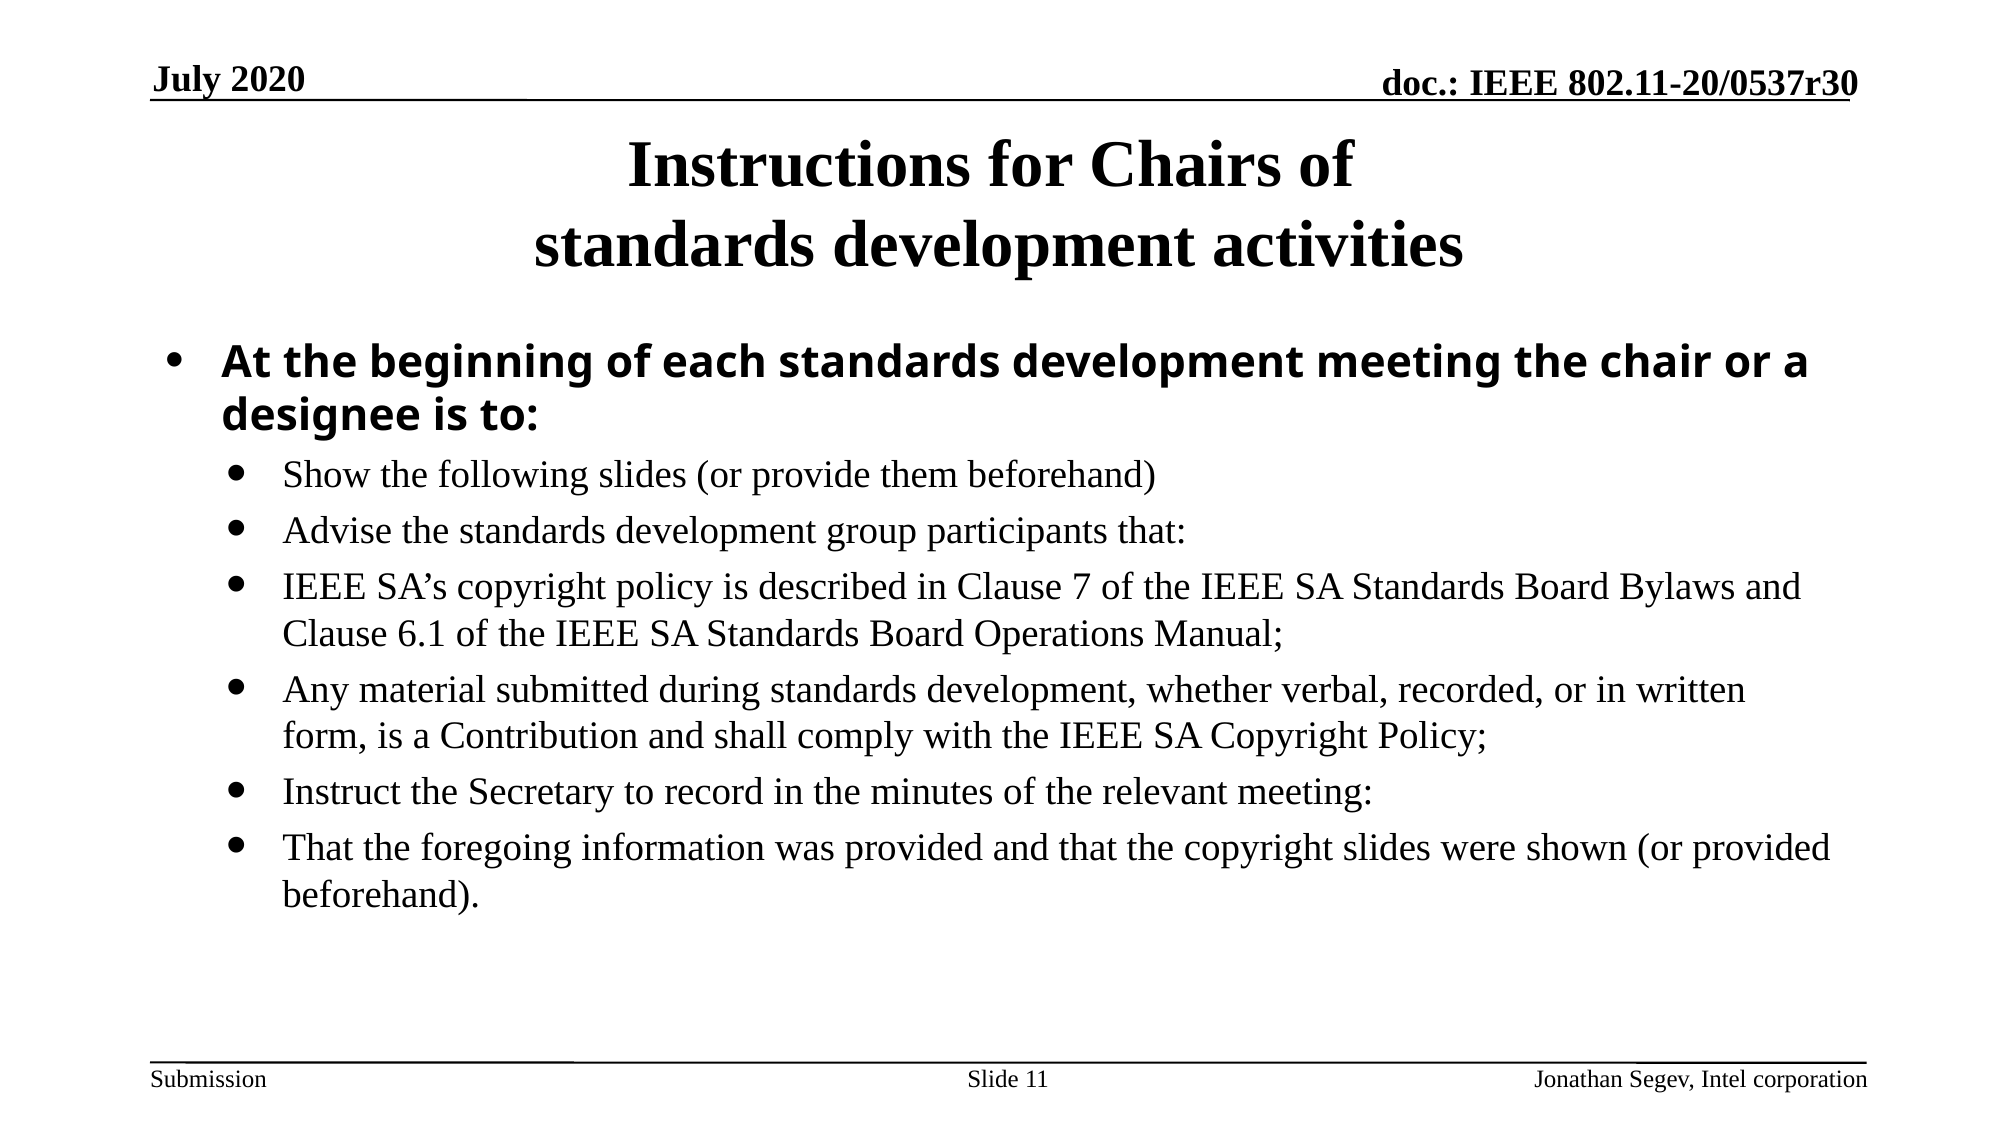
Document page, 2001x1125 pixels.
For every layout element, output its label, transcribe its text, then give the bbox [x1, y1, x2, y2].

title Instructions for Chairs of standards development activities [149, 112, 1850, 288]
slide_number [152, 54, 563, 100]
slide_number Slide 11 [950, 1061, 1067, 1123]
footer Jonathan Segev, Intel corporation [1171, 1061, 1869, 1093]
list At the beginning of each standards development meeting the chair or a designee is to: Show the following slides (or provide them beforehand) Advise the standards development group participants that: IEEE SA’s copyright policy is described in Clause 7 of the IEEE SA Standards Board Bylaws and Clause 6.1 of the IEEE SA Standards Board Operations Manual; Any material submitted during standards development, whether verbal, recorded, or in written form, is a Contribution and shall comply with the IEEE SA Copyright Policy; Instruct the Secretary to record in the minutes of the relevant meeting: That the foregoing information was provided and that the copyright slides were shown (or provided beforehand). [149, 324, 1850, 1000]
